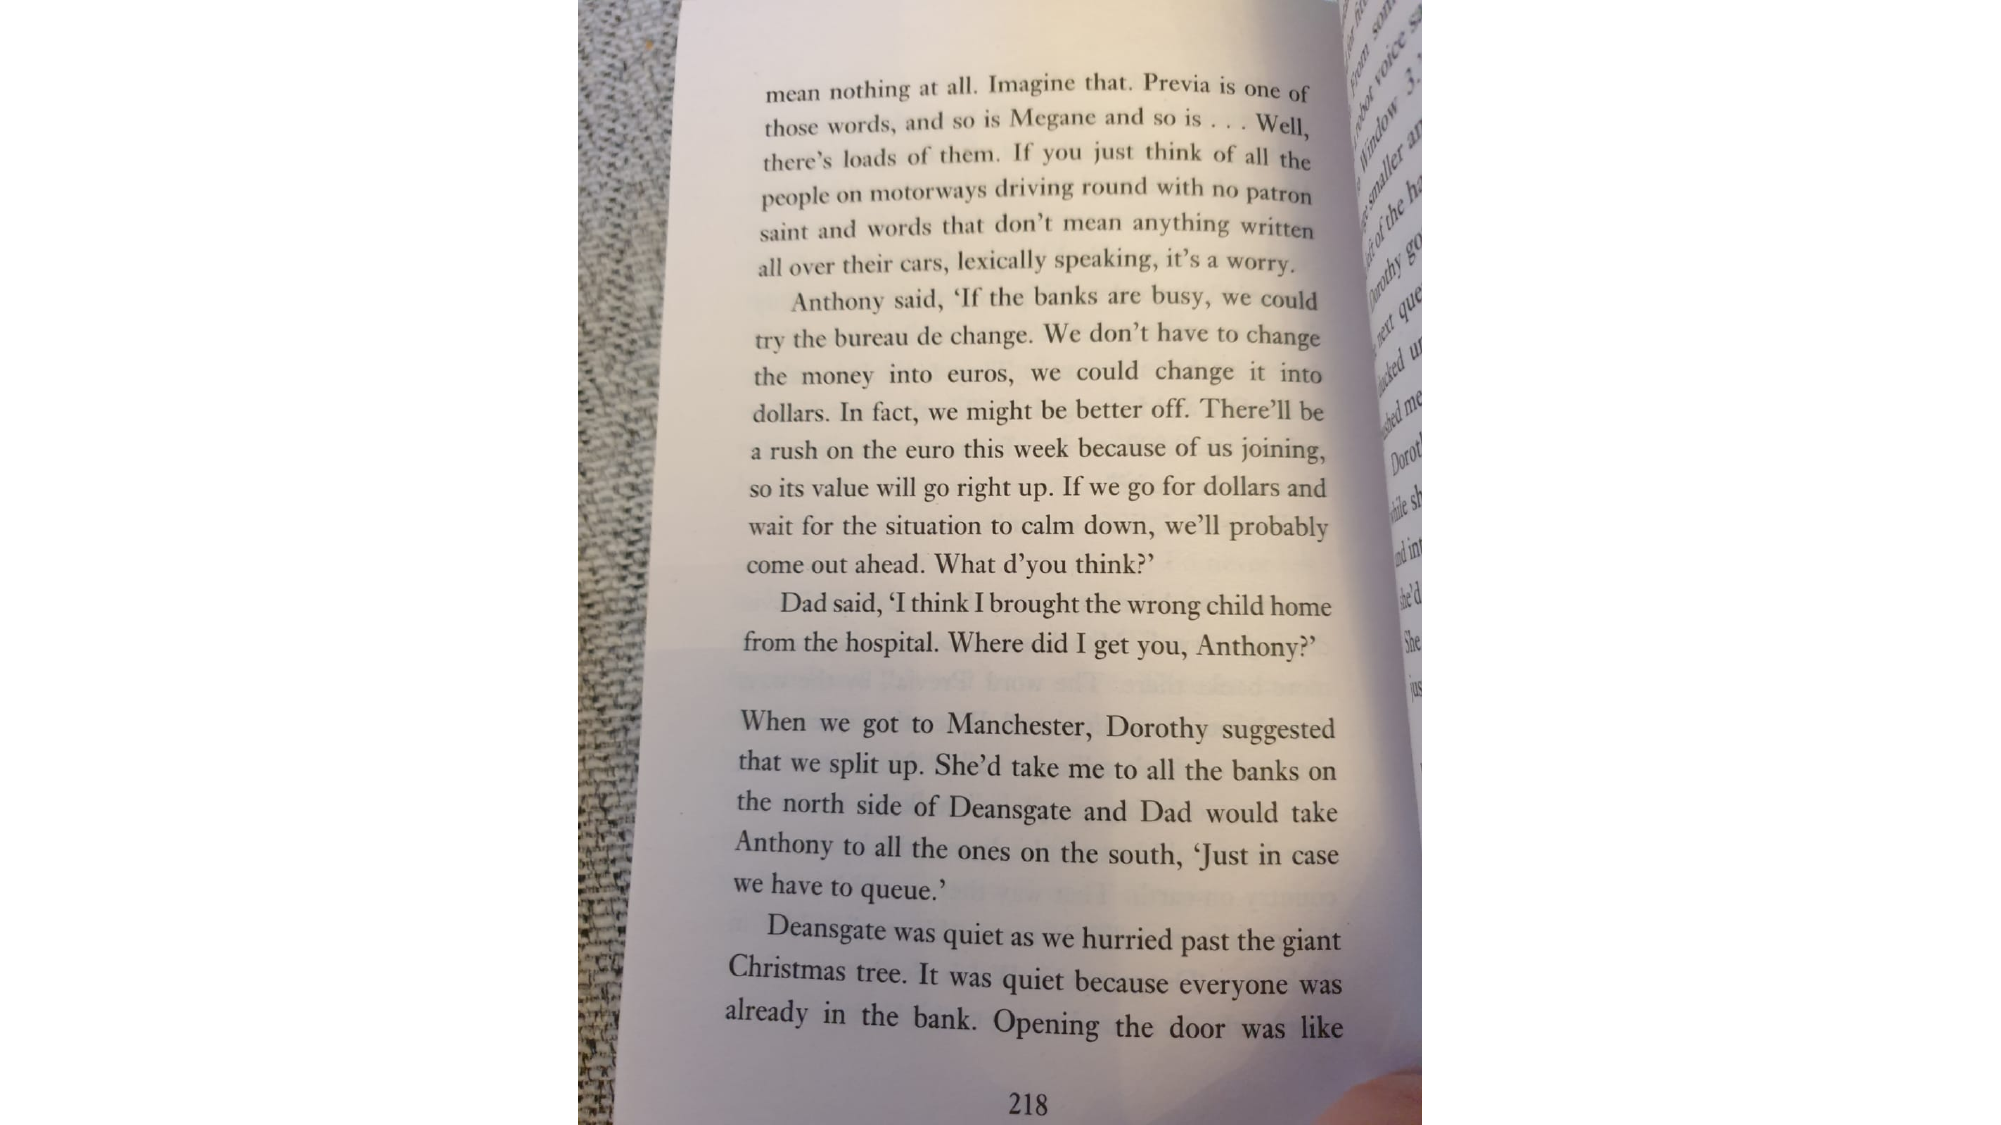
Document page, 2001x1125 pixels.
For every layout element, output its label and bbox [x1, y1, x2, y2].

picture [578, 0, 1422, 1125]
